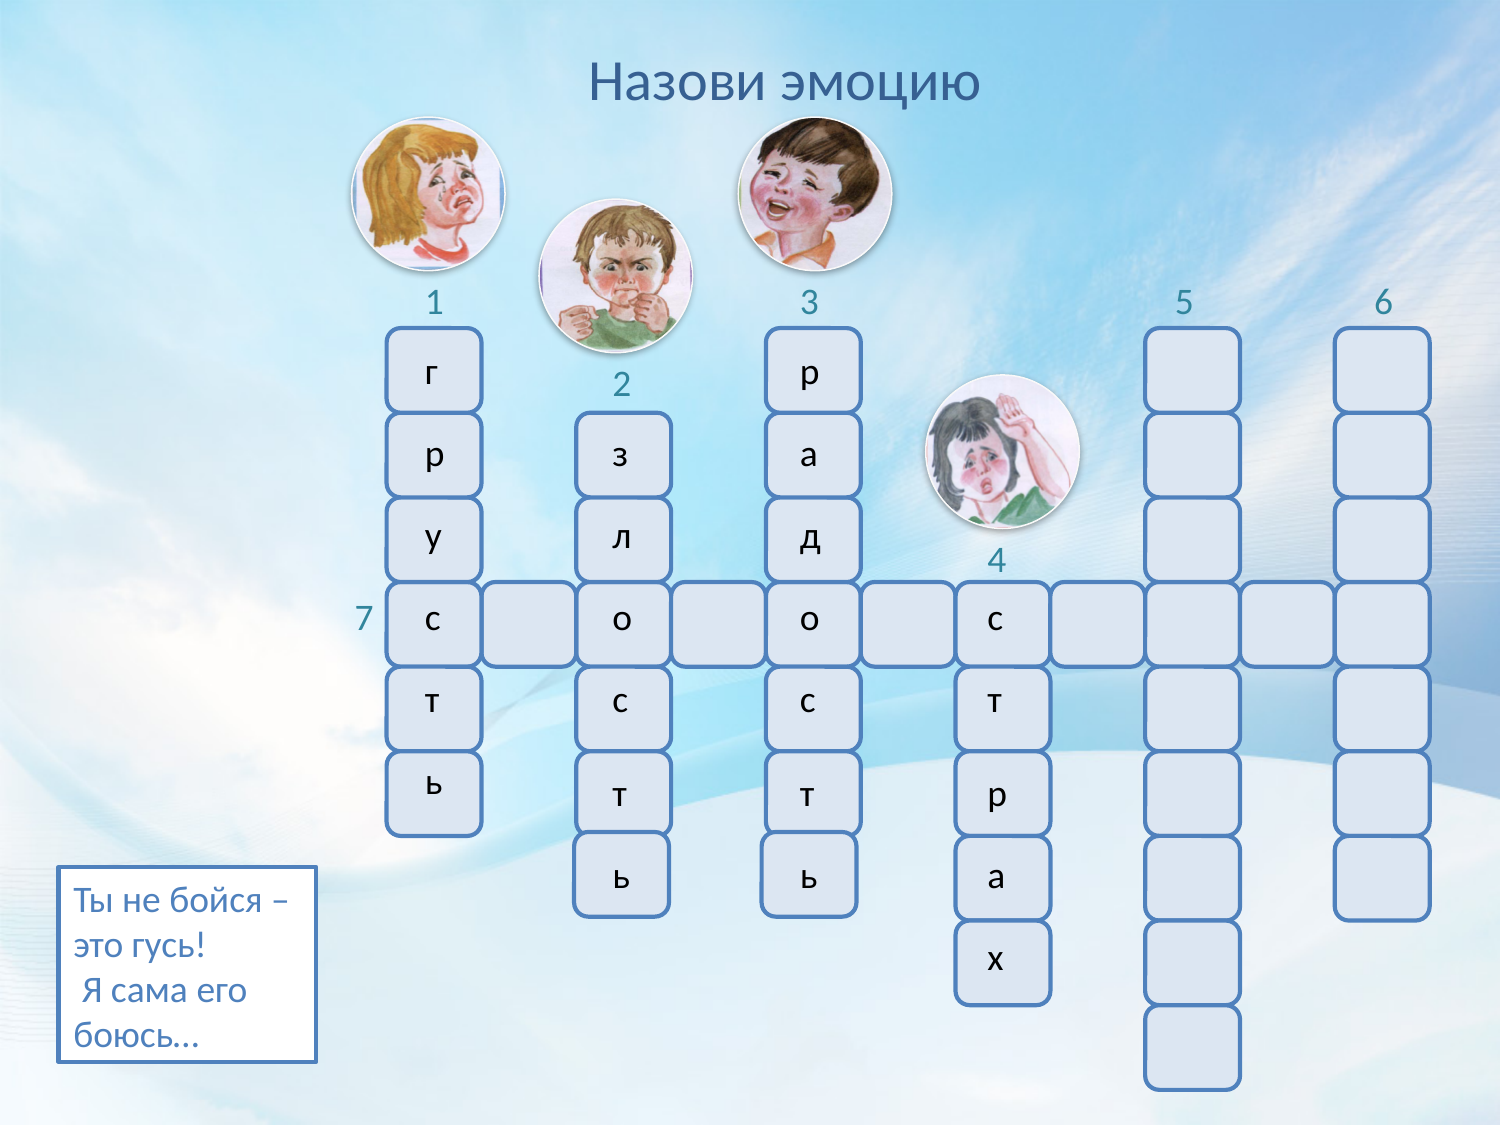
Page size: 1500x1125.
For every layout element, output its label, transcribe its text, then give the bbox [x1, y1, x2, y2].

text_box [1332, 664, 1432, 751]
text_box [1237, 579, 1335, 669]
text_box р [785, 339, 844, 400]
text_box [384, 664, 484, 751]
text_box [953, 918, 1053, 1008]
text_box [953, 833, 1053, 921]
text_box [1143, 498, 1243, 585]
text_box Назови эмоцию [152, 35, 1418, 120]
text_box г [410, 339, 469, 400]
text_box [1143, 833, 1243, 920]
text_box ь [597, 843, 657, 904]
text_box [571, 829, 672, 919]
text_box [350, 120, 506, 270]
text_box 1 [410, 269, 457, 330]
text_box с [597, 667, 657, 728]
text_box [1143, 325, 1243, 415]
text_box [1332, 582, 1432, 667]
text_box [1332, 498, 1432, 585]
text_box [384, 582, 484, 667]
text_box с [785, 667, 844, 728]
text_box [482, 579, 579, 669]
text_box а [972, 843, 1032, 904]
text_box [953, 664, 1053, 751]
text_box [384, 497, 484, 585]
text_box т [597, 761, 657, 822]
text_box 4 [972, 527, 1032, 588]
picture [0, 0, 1500, 1125]
text_box [574, 498, 674, 585]
text_box [574, 410, 674, 500]
text_box [763, 749, 863, 836]
text_box ь [785, 843, 844, 904]
text_box [953, 749, 1053, 836]
text_box Ты не бойся – это гусь! Я сама его боюсь… [56, 865, 318, 1064]
text_box а [785, 421, 844, 482]
text_box [1048, 579, 1145, 669]
text_box [1143, 413, 1243, 500]
text_box 7 [339, 585, 399, 646]
text_box т [785, 761, 844, 822]
text_box [763, 413, 863, 500]
text_box ь [410, 749, 469, 810]
text_box [384, 325, 484, 415]
text_box т [972, 667, 1032, 728]
text_box [538, 198, 694, 352]
text_box с [410, 585, 469, 646]
text_box с [972, 588, 1032, 646]
text_box [1332, 413, 1432, 500]
text_box [1143, 664, 1243, 751]
text_box [953, 579, 1050, 667]
text_box т [410, 667, 469, 728]
text_box х [972, 925, 1032, 986]
text_box [574, 664, 674, 751]
text_box 6 [1359, 269, 1418, 330]
text_box 3 [785, 269, 844, 330]
text_box о [785, 585, 844, 646]
text_box [1332, 325, 1432, 415]
text_box д [785, 503, 844, 564]
text_box [763, 325, 863, 415]
text_box [759, 829, 859, 919]
text_box о [597, 585, 657, 646]
text_box л [597, 503, 657, 564]
text_box [1143, 582, 1240, 666]
text_box у [410, 503, 469, 564]
text_box [1143, 918, 1243, 1005]
text_box р [972, 761, 1032, 822]
text_box [1143, 749, 1243, 836]
text_box [763, 582, 860, 666]
text_box 5 [1160, 269, 1219, 330]
text_box [384, 749, 484, 839]
text_box [1143, 1003, 1243, 1092]
text_box [384, 413, 484, 500]
text_box [1332, 749, 1432, 836]
text_box р [410, 421, 469, 482]
text_box 2 [597, 351, 657, 412]
text_box [576, 582, 671, 666]
text_box з [597, 421, 657, 482]
text_box [858, 579, 955, 669]
text_box [737, 116, 893, 269]
text_box [924, 374, 1081, 527]
text_box [574, 749, 674, 835]
text_box [1332, 833, 1432, 923]
text_box [763, 498, 863, 585]
text_box [668, 579, 766, 669]
text_box [763, 664, 863, 751]
